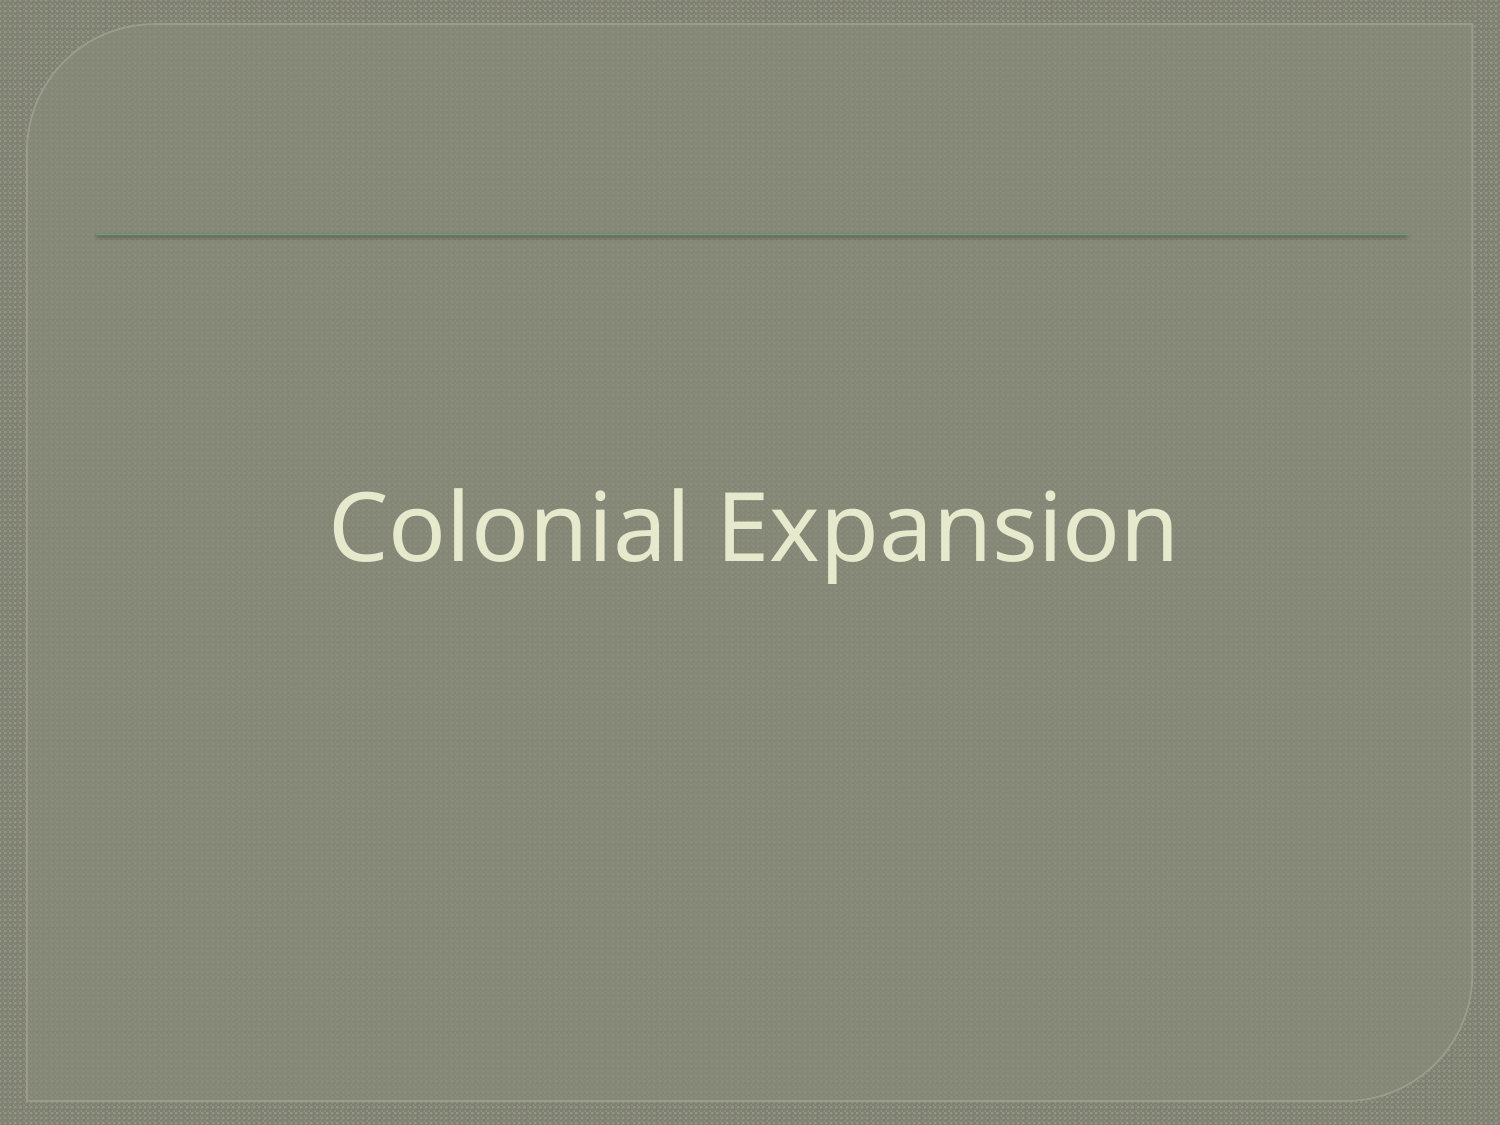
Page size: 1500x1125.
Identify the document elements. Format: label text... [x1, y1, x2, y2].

title Colonial Expansion [75, 237, 1425, 588]
